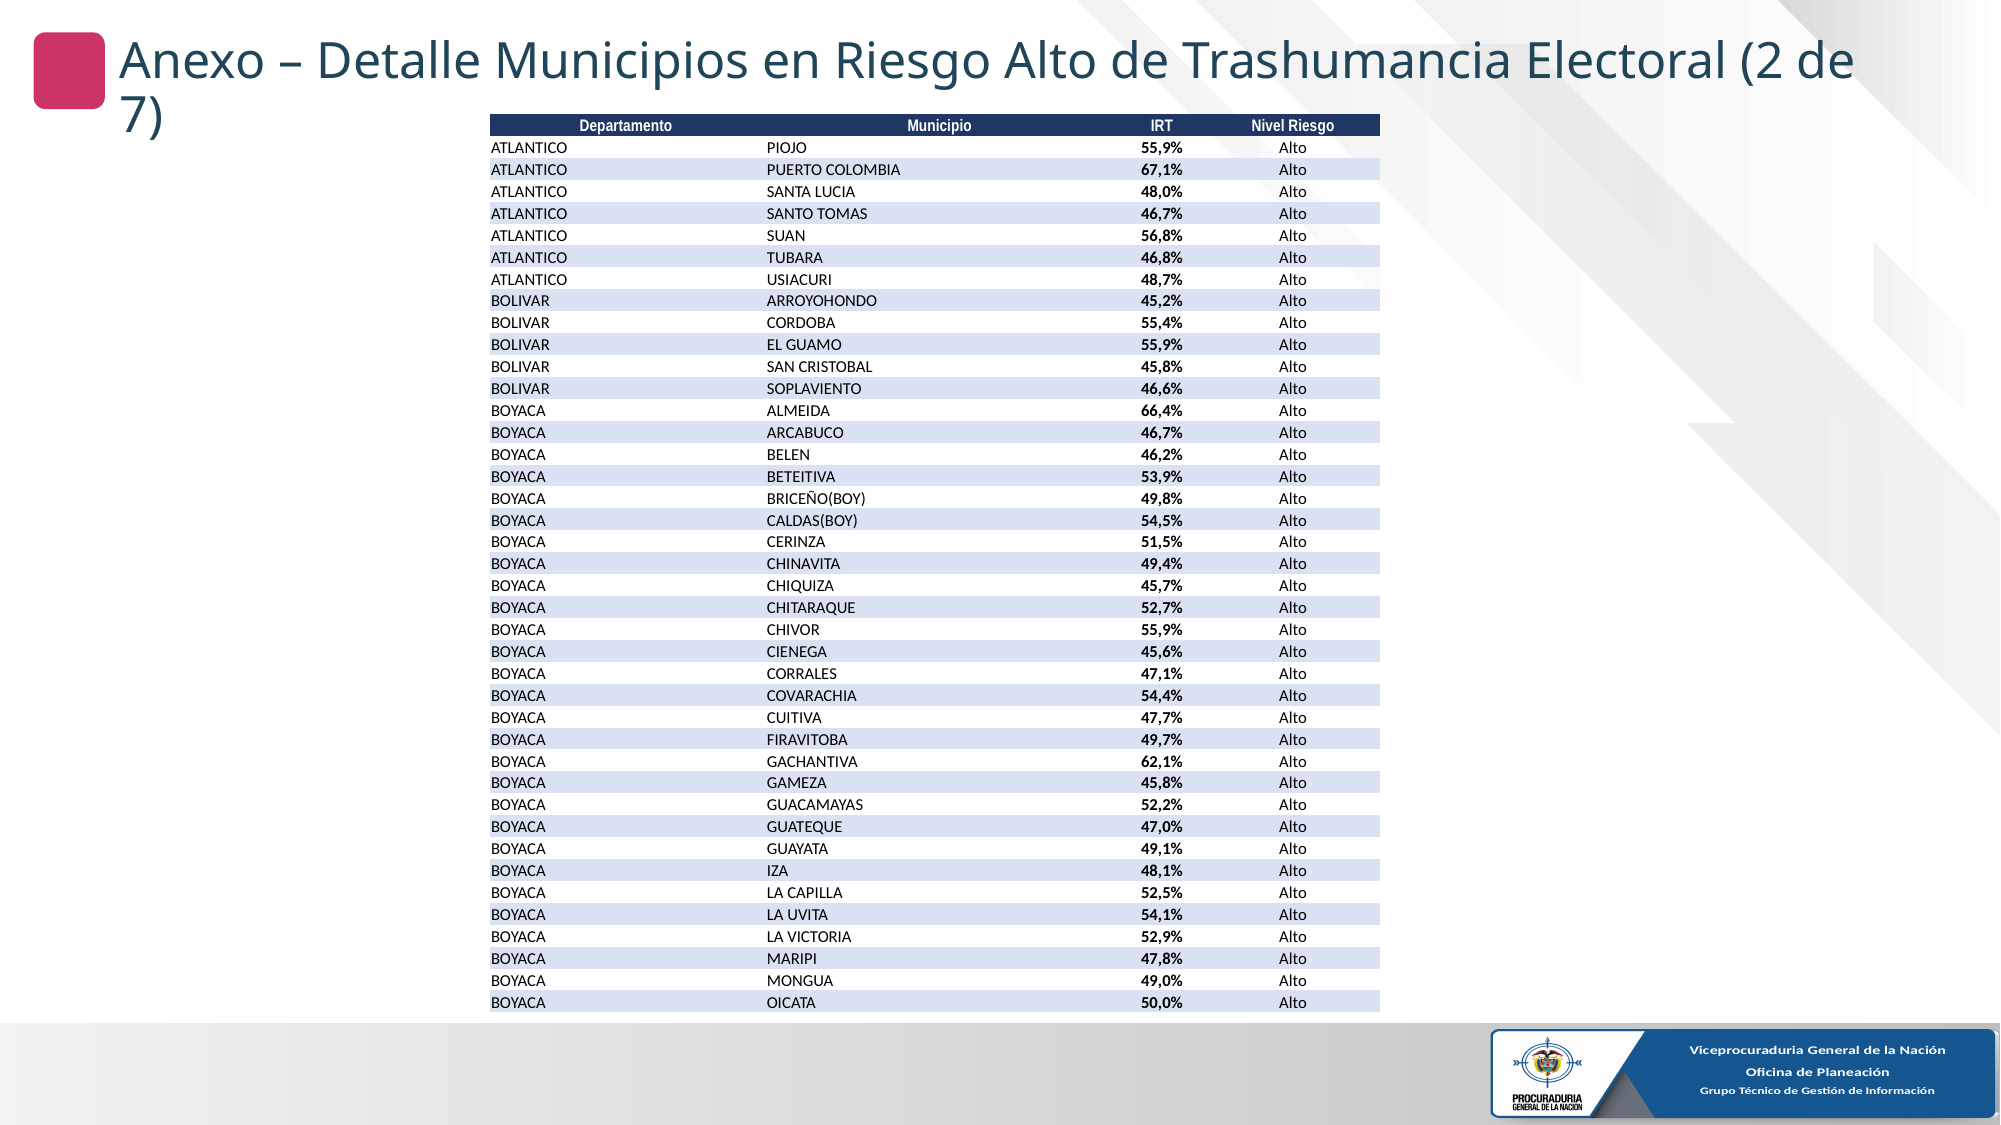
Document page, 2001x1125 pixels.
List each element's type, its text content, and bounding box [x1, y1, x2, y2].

table_cell 48,0% [1117, 180, 1207, 202]
table_cell 50,0% [1117, 990, 1207, 1012]
table_cell SANTA LUCIA [762, 180, 1117, 202]
table_cell BOLIVAR [490, 355, 762, 377]
table_cell 45,8% [1117, 355, 1207, 377]
table_cell Alto [1207, 990, 1380, 1012]
table_cell BOYACA [490, 465, 762, 486]
table_cell Alto [1207, 684, 1380, 706]
table_cell CHIVOR [762, 618, 1117, 640]
table_cell Alto [1207, 333, 1380, 355]
table_cell CHIQUIZA [762, 574, 1117, 596]
table_cell BOLIVAR [490, 377, 762, 399]
picture [1490, 1029, 2000, 1125]
table_cell BRICEÑO(BOY) [762, 486, 1117, 508]
table_cell BOLIVAR [490, 289, 762, 311]
table_cell 62,1% [1117, 749, 1207, 771]
table_cell 54,1% [1117, 903, 1207, 925]
table_cell BOYACA [490, 969, 762, 990]
table_cell Alto [1207, 837, 1380, 859]
table_cell Alto [1207, 947, 1380, 969]
table_cell BOYACA [490, 662, 762, 684]
table_cell BOYACA [490, 771, 762, 793]
table_cell 45,2% [1117, 289, 1207, 311]
table_cell LA VICTORIA [762, 925, 1117, 947]
table_cell BOYACA [490, 749, 762, 771]
table_cell GAMEZA [762, 771, 1117, 793]
table_cell 49,7% [1117, 728, 1207, 749]
table_cell 46,7% [1117, 421, 1207, 443]
table_cell Alto [1207, 596, 1380, 618]
table_cell MARIPI [762, 947, 1117, 969]
table_cell BOYACA [490, 574, 762, 596]
table_cell BOYACA [490, 443, 762, 465]
table_cell 45,8% [1117, 771, 1207, 793]
table_cell BOYACA [490, 793, 762, 815]
table_cell Alto [1207, 224, 1380, 245]
table_cell IZA [762, 859, 1117, 881]
table_cell Alto [1207, 749, 1380, 771]
table_cell 54,4% [1117, 684, 1207, 706]
table_cell 52,2% [1117, 793, 1207, 815]
table_cell 55,9% [1117, 618, 1207, 640]
text_box [33, 32, 104, 110]
text_box Anexo – Detalle Municipios en Riesgo Alto de Trashumancia Electoral (2 de 7) [104, 27, 1889, 114]
table_cell 47,0% [1117, 815, 1207, 837]
table_cell PUERTO COLOMBIA [762, 158, 1117, 180]
table_cell ATLANTICO [490, 180, 762, 202]
table_cell Alto [1207, 771, 1380, 793]
table_cell Alto [1207, 530, 1380, 552]
table_cell ARROYOHONDO [762, 289, 1117, 311]
table_cell OICATA [762, 990, 1117, 1012]
table_cell BOYACA [490, 728, 762, 749]
table_cell Alto [1207, 267, 1380, 289]
table_cell USIACURI [762, 267, 1117, 289]
table_cell BELEN [762, 443, 1117, 465]
table_cell GUAYATA [762, 837, 1117, 859]
table_cell BOLIVAR [490, 311, 762, 333]
table_cell 67,1% [1117, 158, 1207, 180]
table_cell Alto [1207, 903, 1380, 925]
table_cell Alto [1207, 355, 1380, 377]
table_cell 52,9% [1117, 925, 1207, 947]
table_header IRT [1117, 114, 1207, 136]
table_cell ALMEIDA [762, 399, 1117, 421]
table_cell 45,6% [1117, 640, 1207, 662]
table_cell BOYACA [490, 706, 762, 728]
table_cell ATLANTICO [490, 224, 762, 245]
table_cell Alto [1207, 925, 1380, 947]
table_cell Alto [1207, 815, 1380, 837]
table_cell Alto [1207, 443, 1380, 465]
table_cell BOYACA [490, 903, 762, 925]
table_cell Alto [1207, 486, 1380, 508]
table_cell CIENEGA [762, 640, 1117, 662]
table_cell 49,4% [1117, 552, 1207, 574]
table_cell Alto [1207, 640, 1380, 662]
table_cell BOYACA [490, 640, 762, 662]
table_cell 54,5% [1117, 508, 1207, 530]
table_cell 49,1% [1117, 837, 1207, 859]
table_cell LA CAPILLA [762, 881, 1117, 903]
table_cell Alto [1207, 859, 1380, 881]
table_cell 46,7% [1117, 202, 1207, 224]
table_cell COVARACHIA [762, 684, 1117, 706]
table_cell GUATEQUE [762, 815, 1117, 837]
table_cell BOYACA [490, 925, 762, 947]
table_cell FIRAVITOBA [762, 728, 1117, 749]
table_cell BETEITIVA [762, 465, 1117, 486]
table_cell 47,7% [1117, 706, 1207, 728]
table_cell ATLANTICO [490, 267, 762, 289]
table_cell 48,7% [1117, 267, 1207, 289]
table_cell ATLANTICO [490, 202, 762, 224]
table_cell 51,5% [1117, 530, 1207, 552]
table_cell Alto [1207, 662, 1380, 684]
table_cell BOYACA [490, 486, 762, 508]
table_cell BOYACA [490, 881, 762, 903]
table_cell Alto [1207, 289, 1380, 311]
table_cell Alto [1207, 202, 1380, 224]
table_cell BOYACA [490, 618, 762, 640]
table_cell BOYACA [490, 859, 762, 881]
table_cell 46,6% [1117, 377, 1207, 399]
table_cell ATLANTICO [490, 245, 762, 267]
table_cell SUAN [762, 224, 1117, 245]
table_cell BOYACA [490, 947, 762, 969]
table_cell ARCABUCO [762, 421, 1117, 443]
table_cell Alto [1207, 552, 1380, 574]
table_cell BOYACA [490, 684, 762, 706]
table_header Departamento [490, 114, 762, 136]
table_cell 55,9% [1117, 333, 1207, 355]
table_cell 66,4% [1117, 399, 1207, 421]
table_cell 49,8% [1117, 486, 1207, 508]
table_cell 55,9% [1117, 136, 1207, 158]
table_cell SANTO TOMAS [762, 202, 1117, 224]
table_cell BOYACA [490, 837, 762, 859]
table_cell LA UVITA [762, 903, 1117, 925]
table_cell CHINAVITA [762, 552, 1117, 574]
table_cell CORDOBA [762, 311, 1117, 333]
table_cell GUACAMAYAS [762, 793, 1117, 815]
table_cell Alto [1207, 245, 1380, 267]
table_cell 47,8% [1117, 947, 1207, 969]
table_header Nivel Riesgo [1207, 114, 1380, 136]
table_cell 55,4% [1117, 311, 1207, 333]
table_cell Alto [1207, 728, 1380, 749]
table_cell 46,2% [1117, 443, 1207, 465]
table_cell CERINZA [762, 530, 1117, 552]
table_cell Alto [1207, 180, 1380, 202]
table_cell BOYACA [490, 508, 762, 530]
table_cell BOYACA [490, 815, 762, 837]
table_cell Alto [1207, 421, 1380, 443]
table_cell GACHANTIVA [762, 749, 1117, 771]
table_cell 45,7% [1117, 574, 1207, 596]
table_cell BOYACA [490, 530, 762, 552]
table_cell 53,9% [1117, 465, 1207, 486]
table_cell ATLANTICO [490, 158, 762, 180]
table_cell 49,0% [1117, 969, 1207, 990]
table_cell MONGUA [762, 969, 1117, 990]
table_cell Alto [1207, 881, 1380, 903]
table_cell 52,5% [1117, 881, 1207, 903]
table_cell CALDAS(BOY) [762, 508, 1117, 530]
table_cell Alto [1207, 399, 1380, 421]
table_cell 48,1% [1117, 859, 1207, 881]
table_cell BOYACA [490, 421, 762, 443]
table_cell CUITIVA [762, 706, 1117, 728]
table_cell Alto [1207, 793, 1380, 815]
table_cell CORRALES [762, 662, 1117, 684]
table_cell 52,7% [1117, 596, 1207, 618]
table_cell BOYACA [490, 399, 762, 421]
table_cell Alto [1207, 574, 1380, 596]
table_cell ATLANTICO [490, 136, 762, 158]
table_cell Alto [1207, 508, 1380, 530]
table_cell Alto [1207, 969, 1380, 990]
table_cell BOYACA [490, 552, 762, 574]
table_cell SOPLAVIENTO [762, 377, 1117, 399]
table_cell PIOJO [762, 136, 1117, 158]
table_cell 56,8% [1117, 224, 1207, 245]
table_cell BOYACA [490, 596, 762, 618]
table_cell Alto [1207, 158, 1380, 180]
table_cell 47,1% [1117, 662, 1207, 684]
table_cell 46,8% [1117, 245, 1207, 267]
table_cell Alto [1207, 465, 1380, 486]
table_cell BOYACA [490, 990, 762, 1012]
table_cell TUBARA [762, 245, 1117, 267]
table_cell SAN CRISTOBAL [762, 355, 1117, 377]
table_cell BOLIVAR [490, 333, 762, 355]
table_cell Alto [1207, 311, 1380, 333]
table_header Municipio [762, 114, 1117, 136]
table_cell Alto [1207, 618, 1380, 640]
table_cell CHITARAQUE [762, 596, 1117, 618]
table_cell Alto [1207, 377, 1380, 399]
table_cell Alto [1207, 136, 1380, 158]
table_cell EL GUAMO [762, 333, 1117, 355]
table_cell Alto [1207, 706, 1380, 728]
